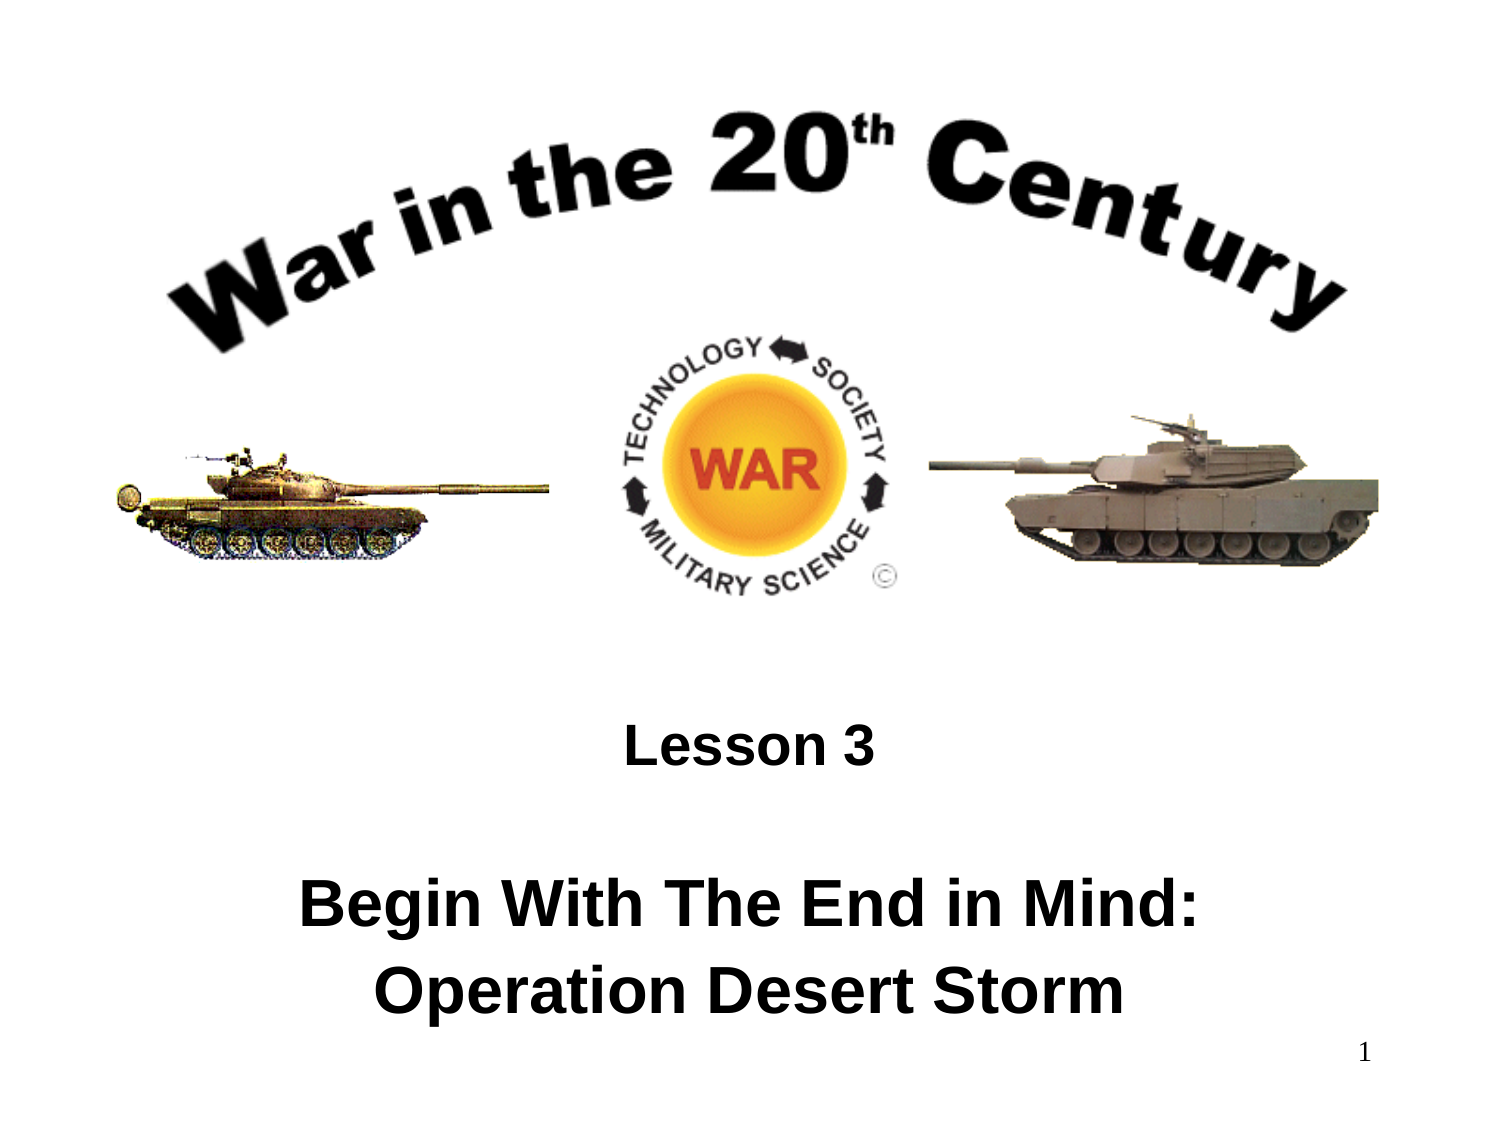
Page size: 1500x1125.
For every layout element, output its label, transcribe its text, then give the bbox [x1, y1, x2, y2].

slide_number 1 [1074, 1024, 1388, 1101]
picture [112, 87, 1399, 613]
text_box Lesson 3 Begin With The End in Mind: Operation Desert Storm [128, 699, 1372, 1034]
